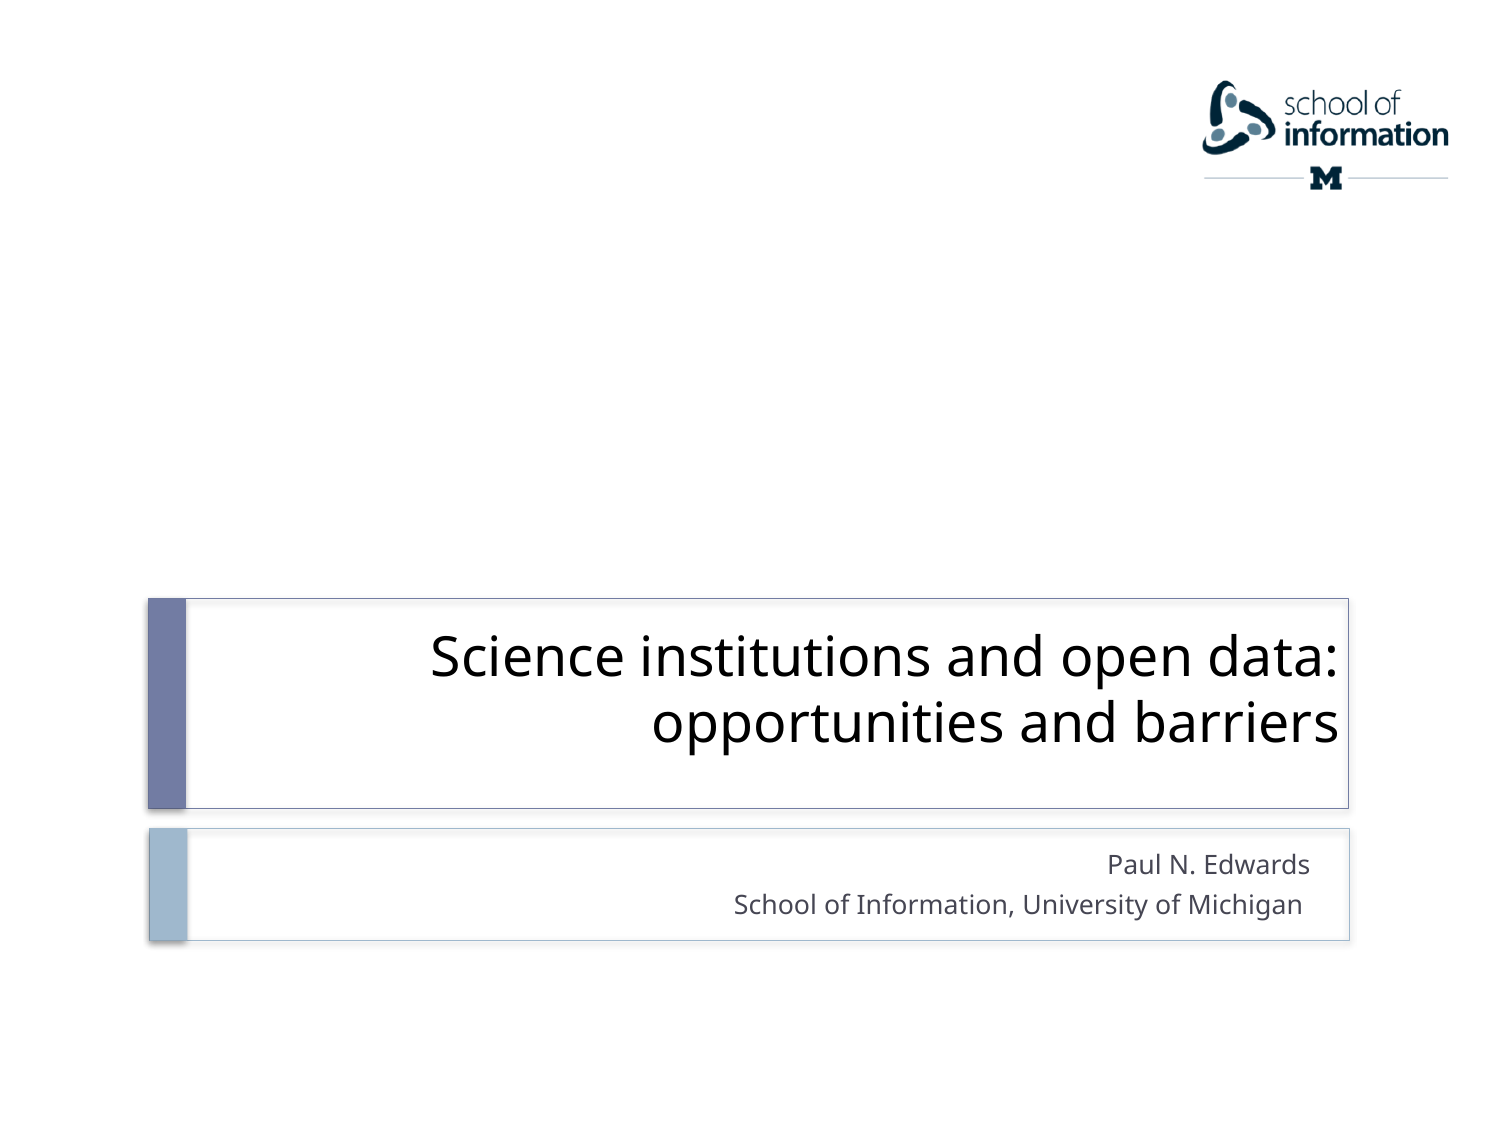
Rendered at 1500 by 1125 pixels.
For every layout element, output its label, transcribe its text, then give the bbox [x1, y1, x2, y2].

picture [1320, 178, 1333, 190]
picture [1201, 79, 1449, 190]
subtitle Paul N. Edwards School of Information, University of Michigan [200, 840, 1325, 929]
title Science institutions and open data: opportunities and barriers [174, 613, 1356, 776]
